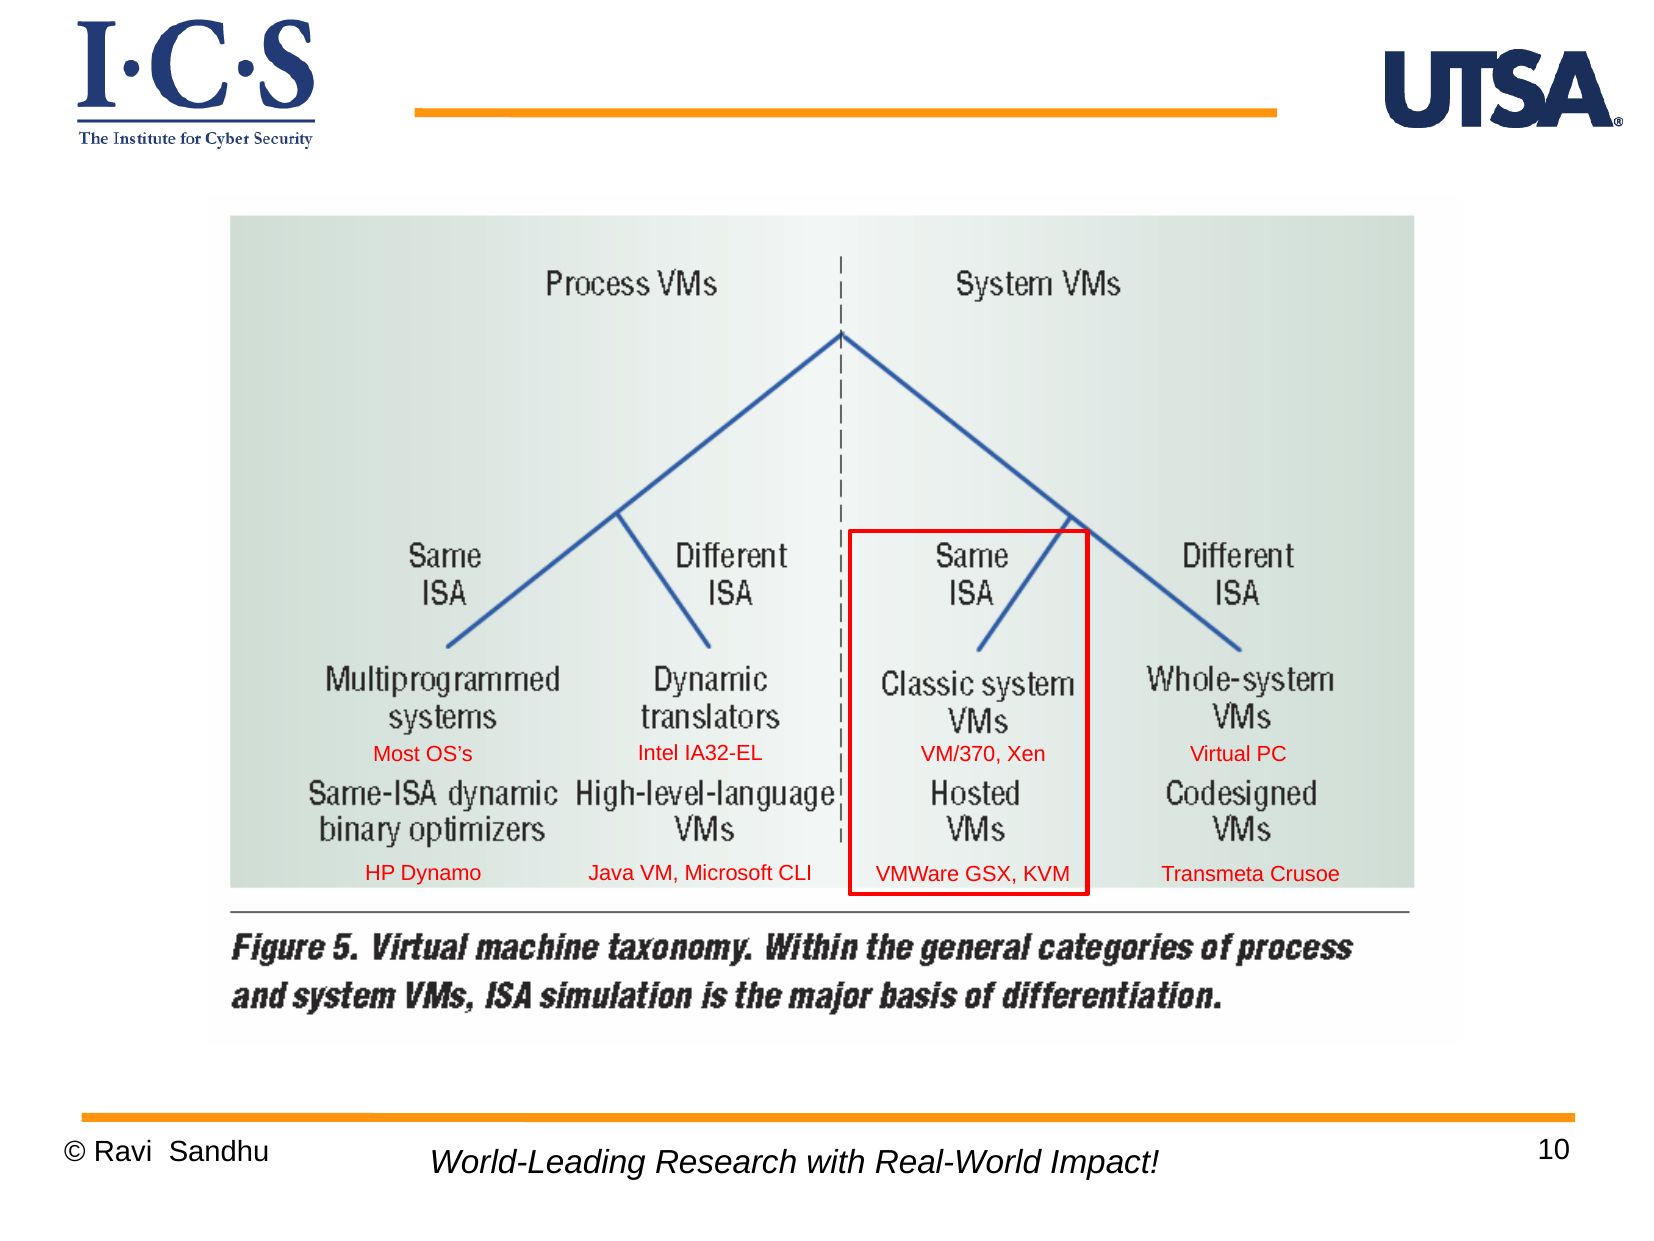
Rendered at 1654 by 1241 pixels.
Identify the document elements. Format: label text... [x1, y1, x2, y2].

text_box 10 [1185, 1129, 1571, 1215]
text_box © Ravi Sandhu [64, 1132, 450, 1218]
picture [1385, 49, 1623, 128]
text_box World-Leading Research with Real-World Impact! [414, 1132, 1176, 1188]
picture [73, 0, 317, 151]
picture [207, 193, 1463, 1047]
